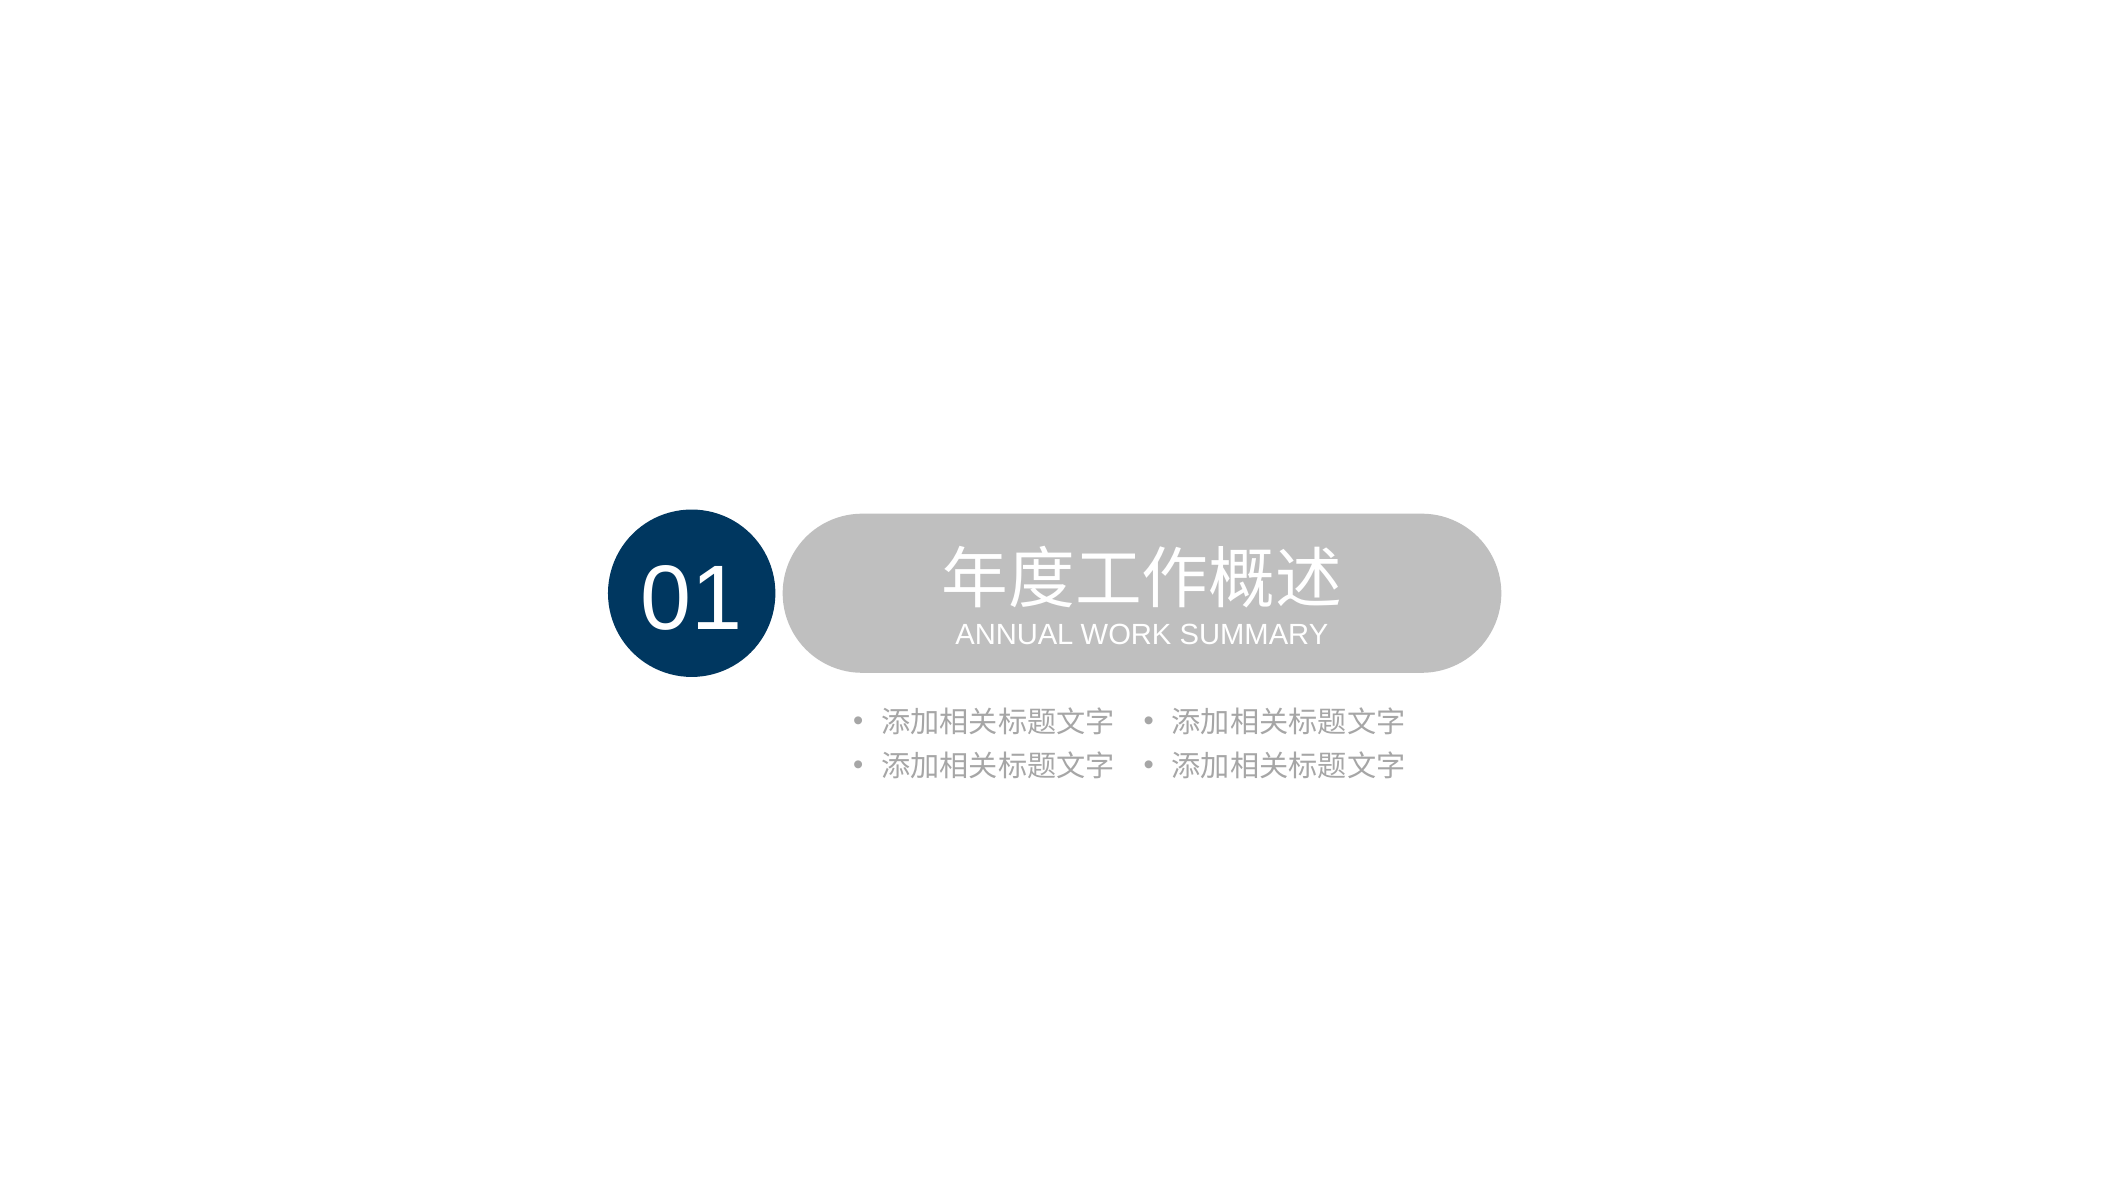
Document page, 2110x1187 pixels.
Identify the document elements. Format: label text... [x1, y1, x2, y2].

text_box 添加相关标题文字 [852, 702, 1116, 738]
text_box 添加相关标题文字 [1143, 747, 1406, 783]
text_box [781, 512, 1503, 674]
text_box 添加相关标题文字 [852, 747, 1116, 783]
text_box 添加相关标题文字 [1143, 702, 1406, 738]
text_box 01 [606, 508, 777, 678]
